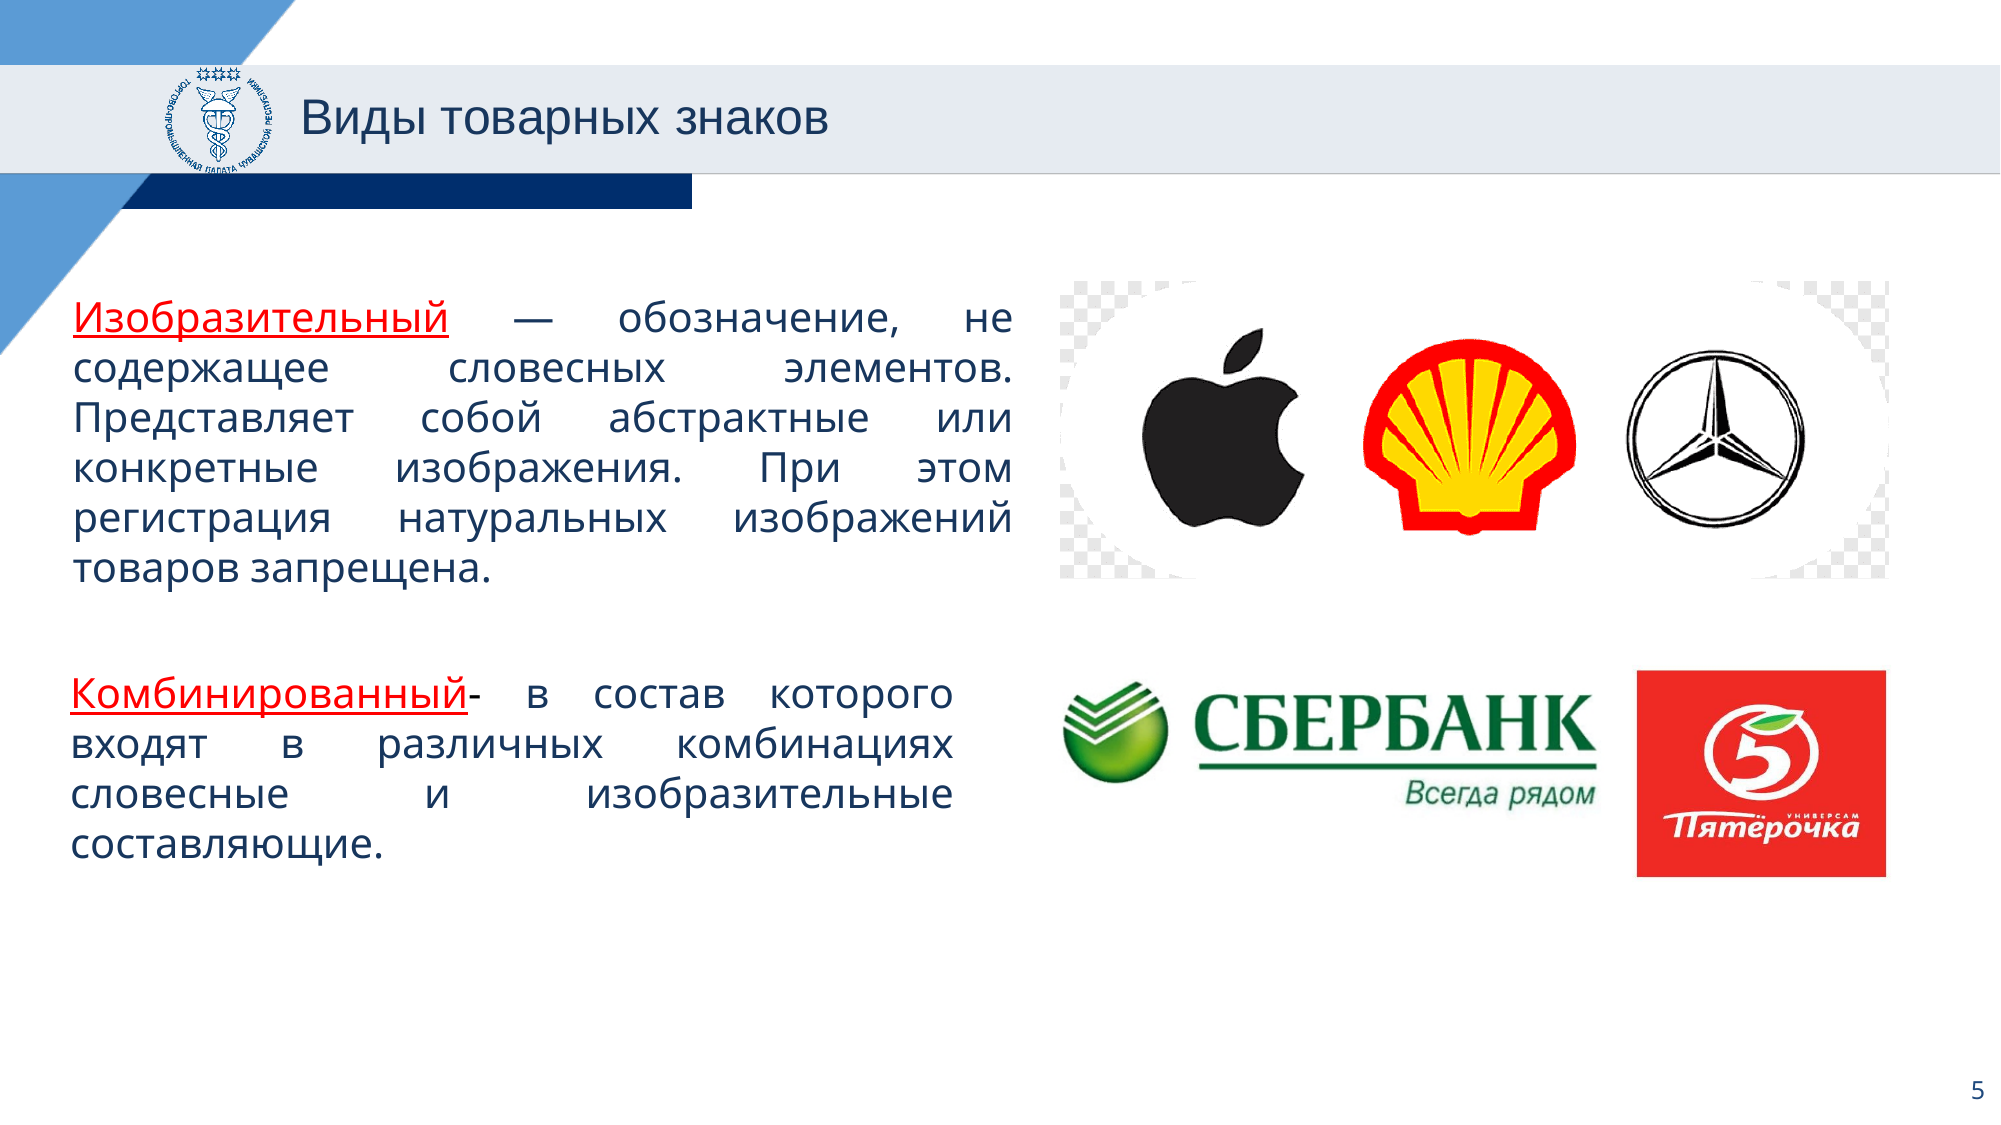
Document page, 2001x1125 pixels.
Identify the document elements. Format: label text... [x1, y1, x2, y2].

slide_number 5 [1738, 1058, 2000, 1125]
list Изобразительный — обозначение, не содержащее словесных элементов. Представляет собой абстрактные или конкретные изображения. При этом регистрация натуральных изображений товаров запрещена. [51, 282, 1029, 470]
picture [0, 0, 2001, 355]
picture [1058, 672, 1605, 821]
title Виды товарных знаков [285, 65, 1936, 172]
picture [1611, 642, 1907, 900]
text_box Комбинированный- в состав которого входят в различных комбинациях словесные и изобразительные составляющие. [49, 659, 969, 875]
picture [1060, 281, 1889, 579]
